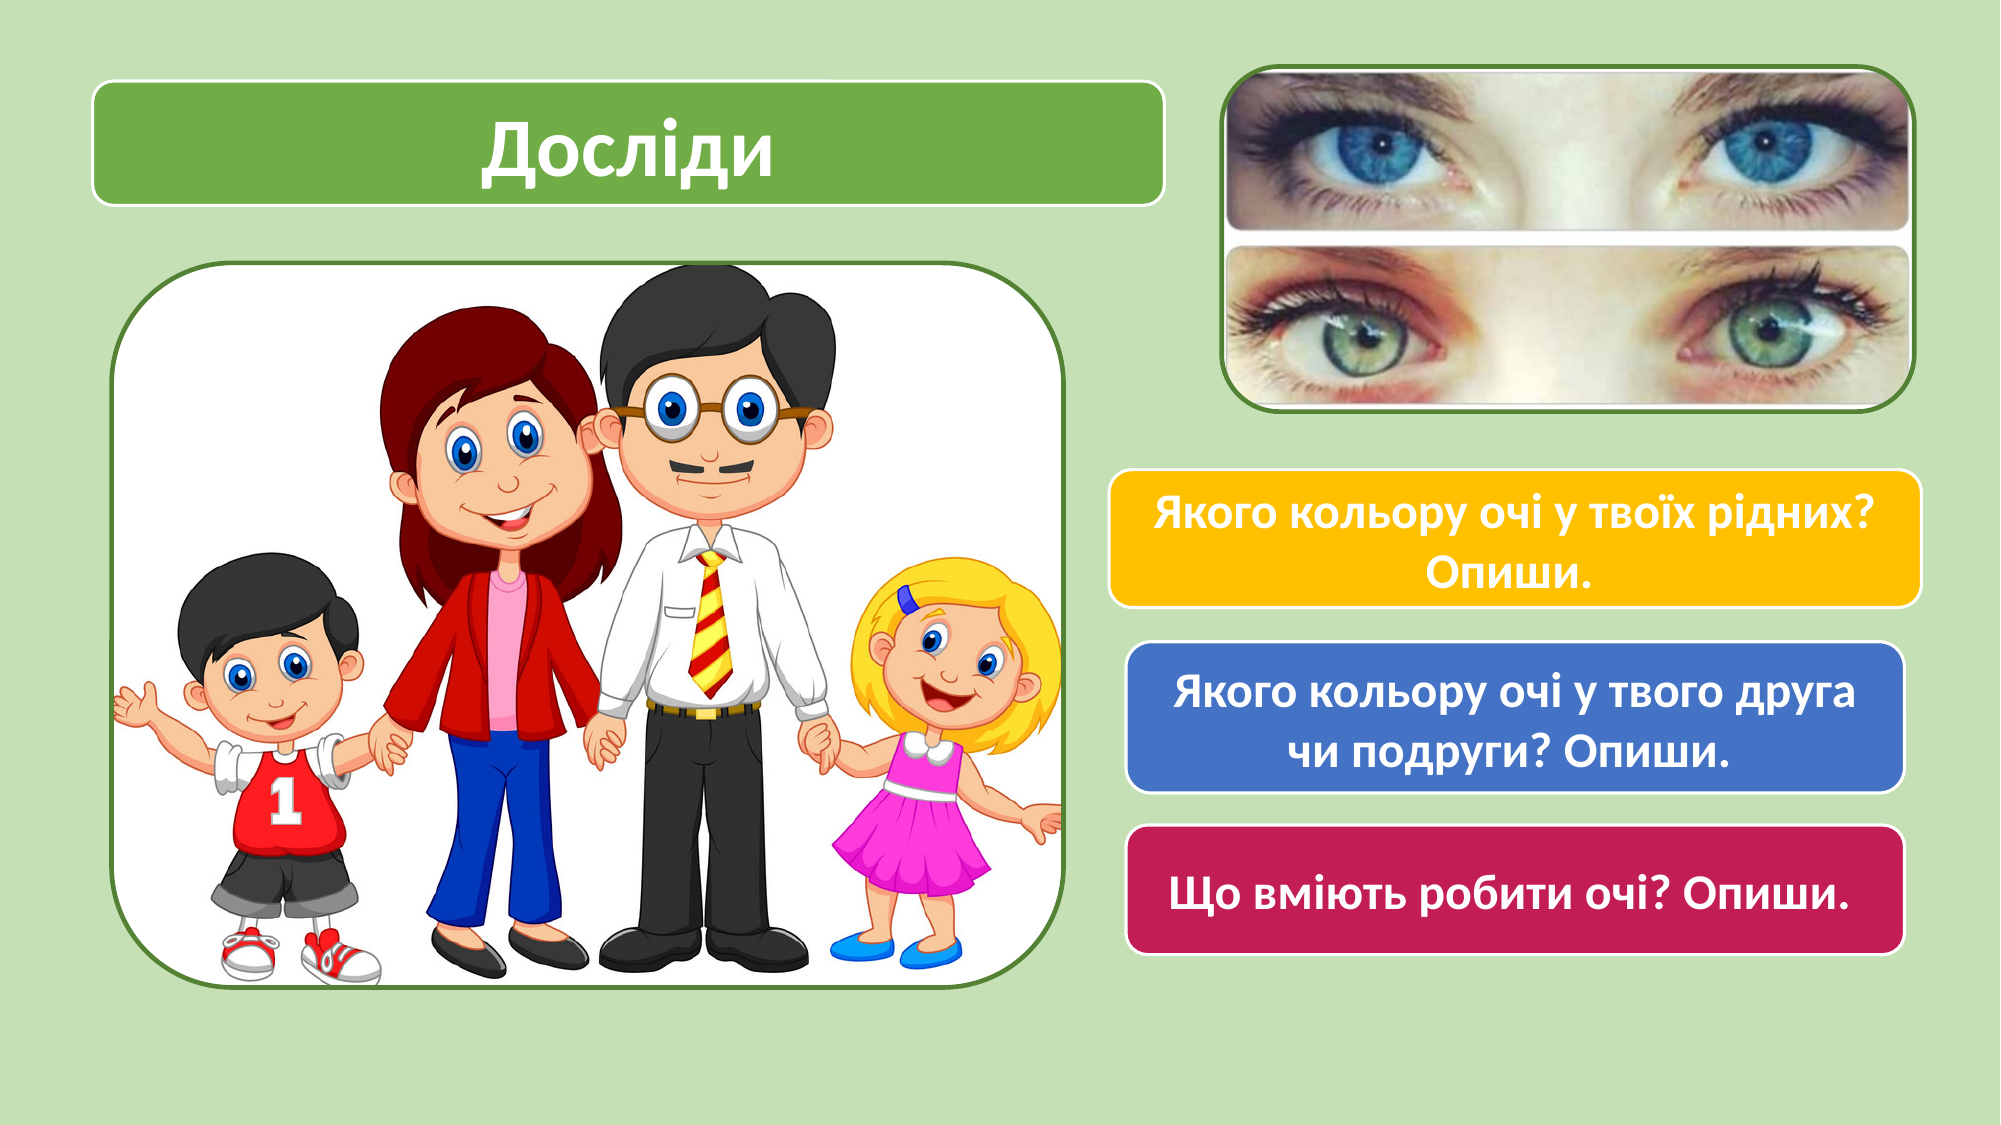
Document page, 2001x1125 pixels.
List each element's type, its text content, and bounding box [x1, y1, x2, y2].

text_box Якого кольору очі у твоїх рідних? Опиши. [1107, 468, 1923, 610]
picture [111, 262, 1064, 988]
text_box Досліди [91, 79, 1166, 207]
picture [1221, 66, 1915, 412]
text_box Якого кольору очі у твого друга чи подруги? Опиши. [1124, 640, 1907, 795]
text_box Що вміють робити очі? Опиши. [1124, 823, 1907, 957]
